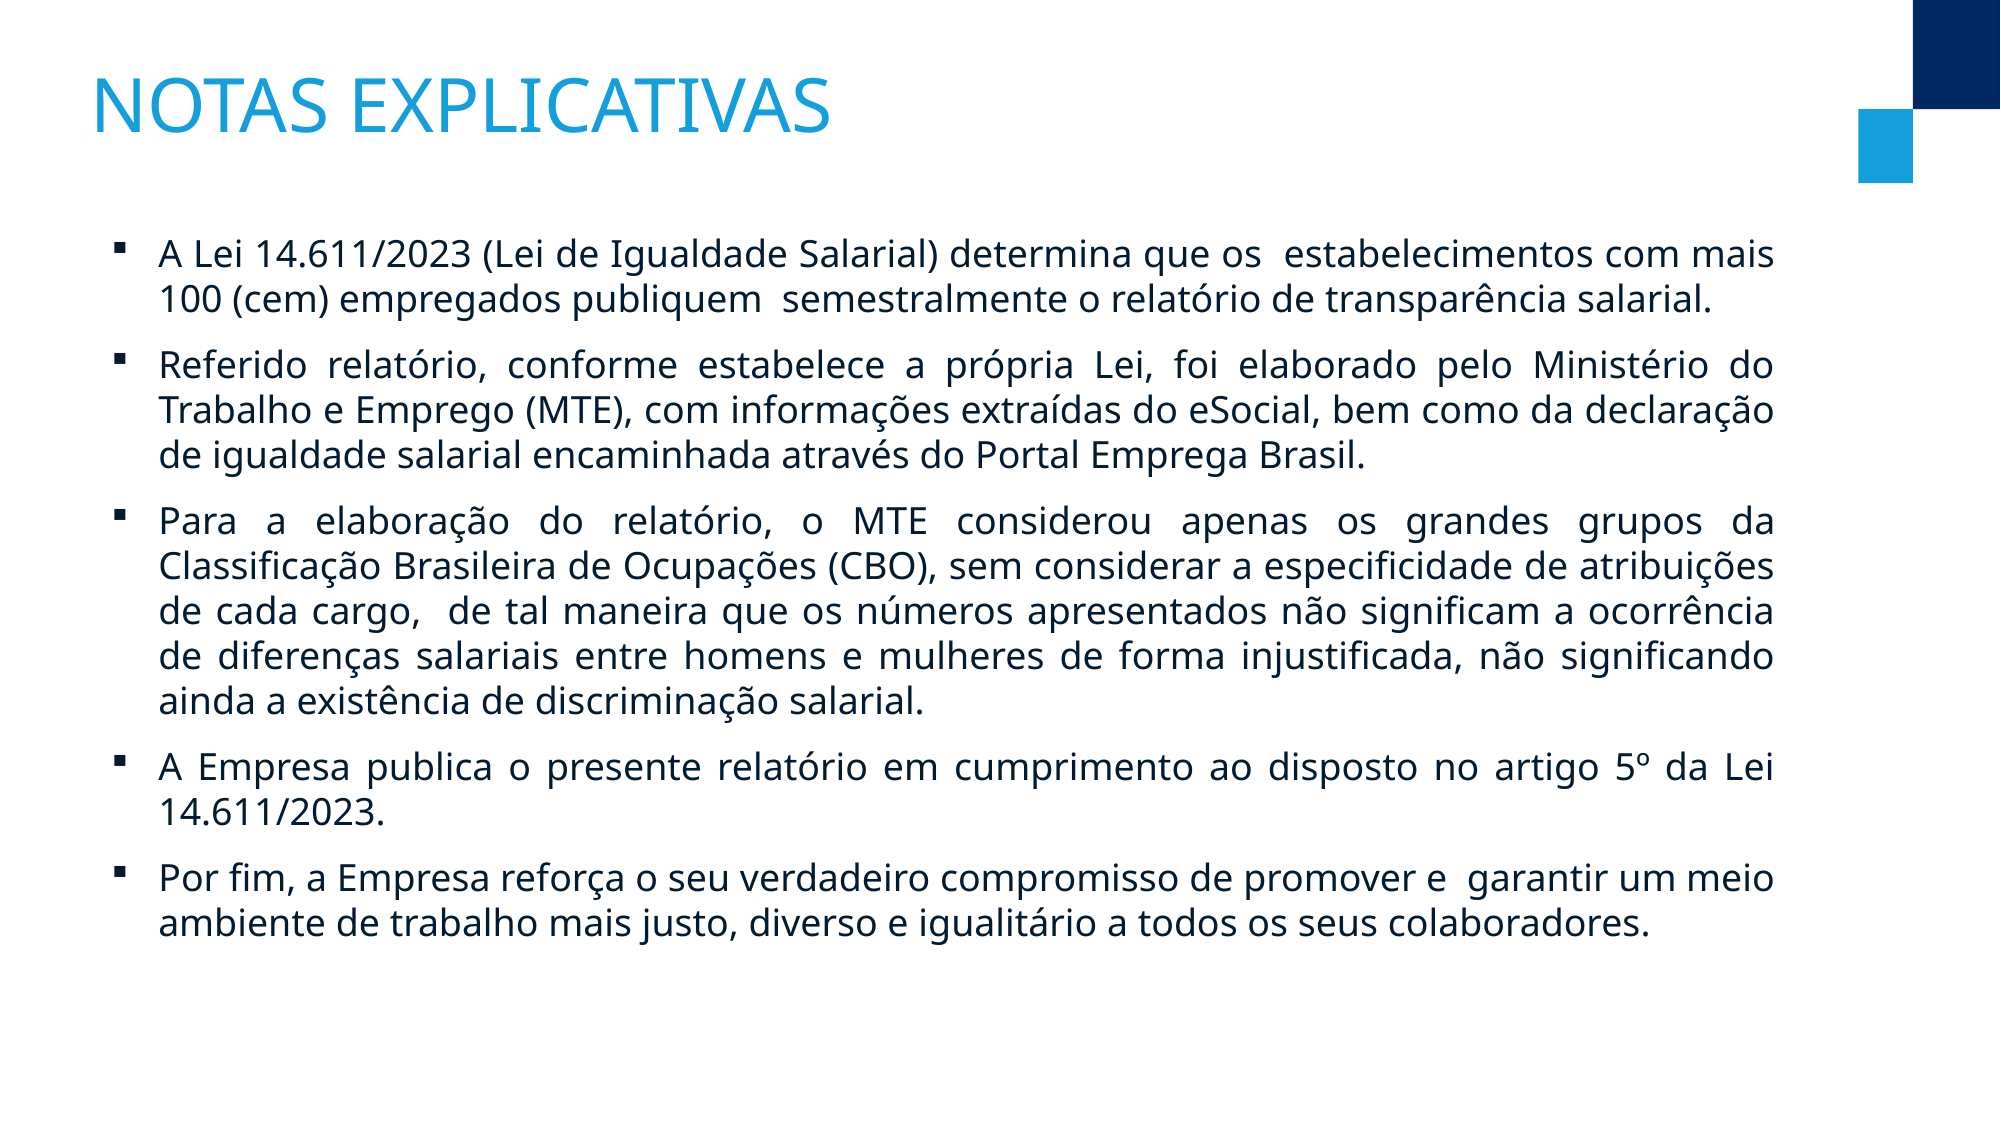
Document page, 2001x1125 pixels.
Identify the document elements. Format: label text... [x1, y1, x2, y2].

text_box [1857, 108, 1914, 184]
text_box NOTAS EXPLICATIVAS [75, 35, 1466, 181]
text_box A Lei 14.611/2023 (Lei de Igualdade Salarial) determina que os estabelecimentos com mais 100 (cem) empregados publiquem semestralmente o relatório de transparência salarial. Referido relatório, conforme estabelece a própria Lei, foi elaborado pelo Ministério do Trabalho e Emprego (MTE), com informações extraídas do eSocial, bem como da declaração de igualdade salarial encaminhada através do Portal Emprega Brasil. Para a elaboração do relatório, o MTE considerou apenas os grandes grupos da Classificação Brasileira de Ocupações (CBO), sem considerar a especificidade de atribuições de cada cargo, de tal maneira que os números apresentados não significam a ocorrência de diferenças salariais entre homens e mulheres de forma injustificada, não significando ainda a existência de discriminação salarial. A Empresa publica o presente relatório em cumprimento ao disposto no artigo 5º da Lei 14.611/2023. Por fim, a Empresa reforça o seu verdadeiro compromisso de promover e garantir um meio ambiente de trabalho mais justo, diverso e igualitário a todos os seus colaboradores. [96, 222, 1792, 965]
text_box [1912, 0, 2000, 110]
